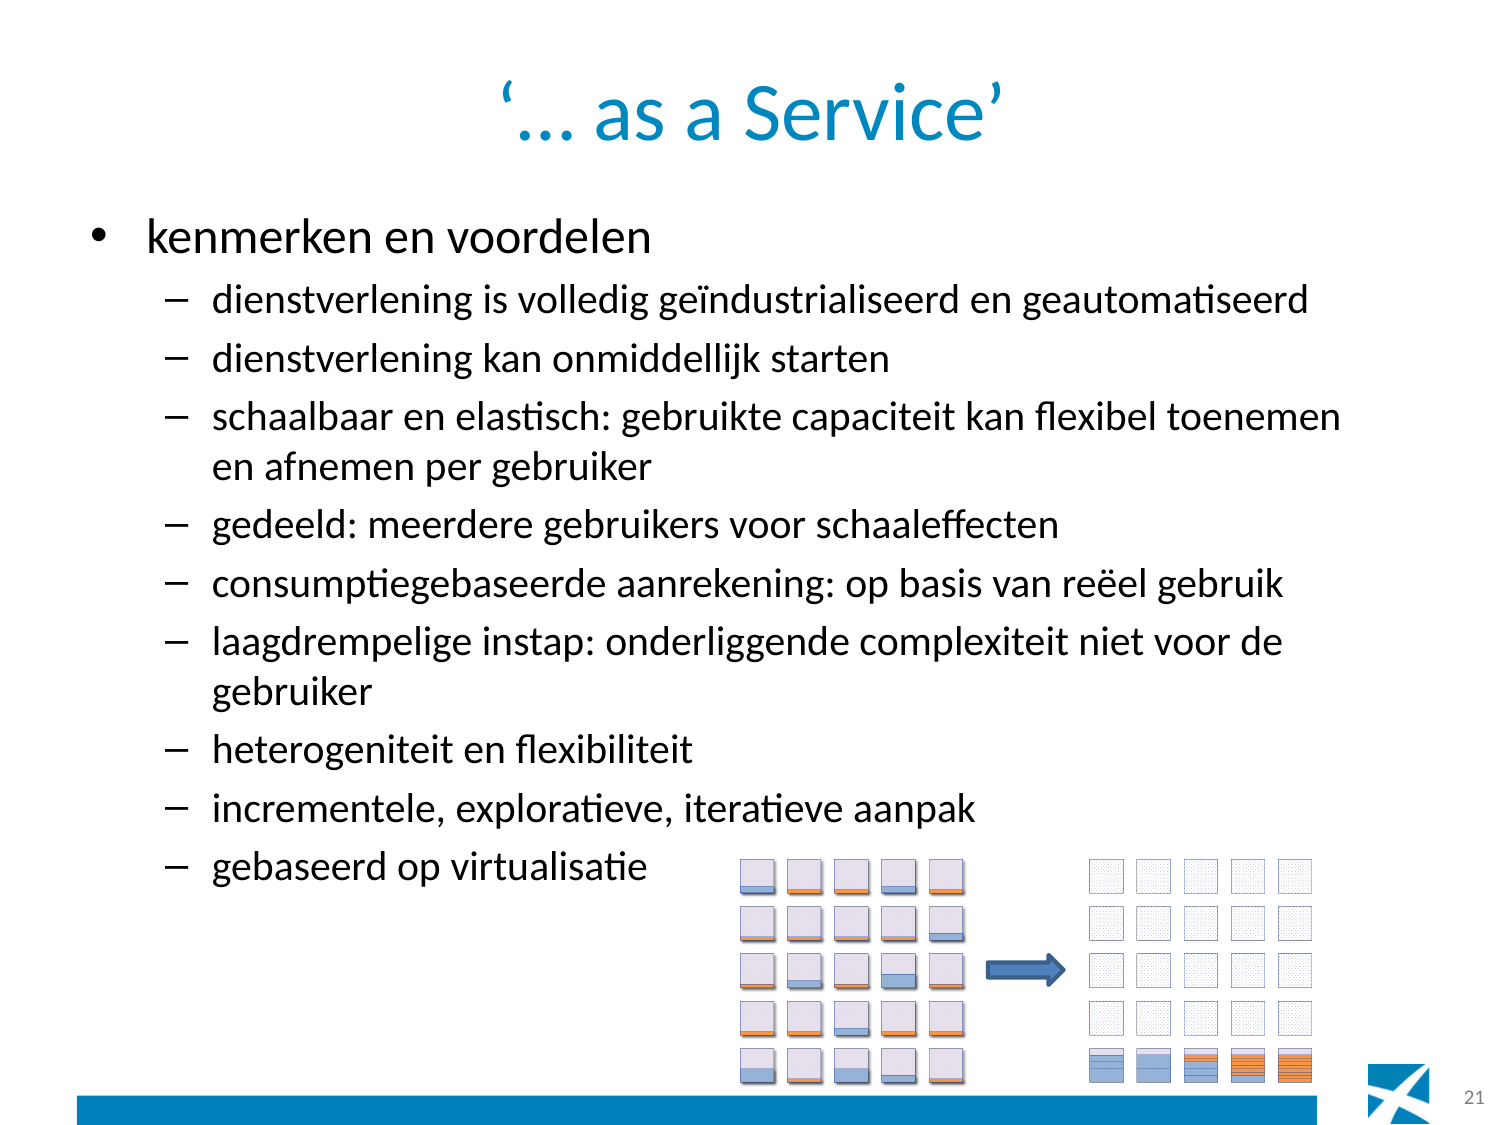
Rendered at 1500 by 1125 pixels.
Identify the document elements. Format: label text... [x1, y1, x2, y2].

title ‘… as a Service’ [76, 30, 1427, 183]
list kenmerken en voordelen dienstverlening is volledig geïndustrialiseerd en geautomatiseerd dienstverlening kan onmiddellijk starten schaalbaar en elastisch: gebruikte capaciteit kan flexibel toenemen en afnemen per gebruiker gedeeld: meerdere gebruikers voor schaaleffecten consumptiegebaseerde aanrekening: op basis van reëel gebruik laagdrempelige instap: onderliggende complexiteit niet voor de gebruiker heterogeniteit en flexibiliteit incrementele, exploratieve, iteratieve aanpak gebaseerd op virtualisatie [75, 196, 1379, 1002]
picture [737, 857, 1312, 1088]
slide_number 21 [1133, 1063, 1500, 1125]
